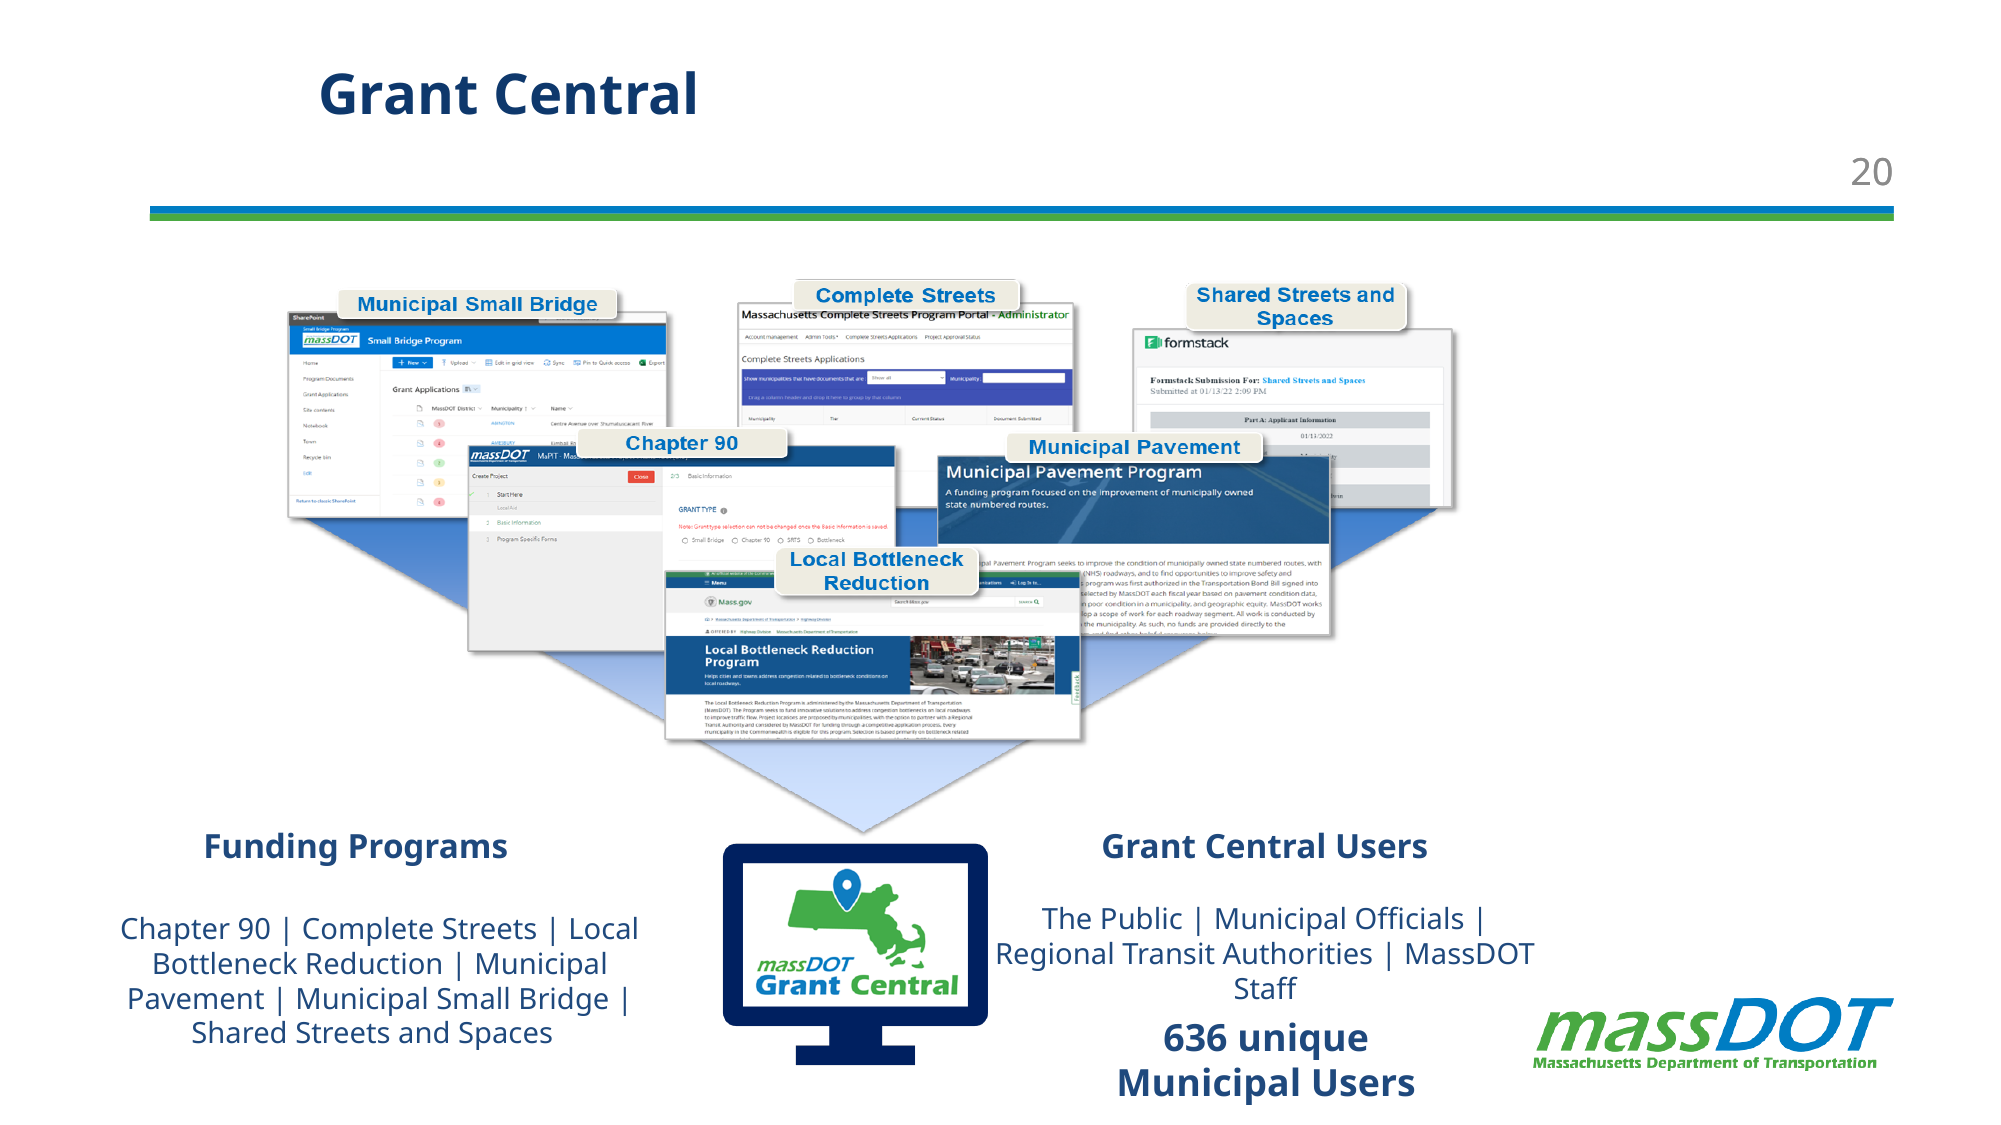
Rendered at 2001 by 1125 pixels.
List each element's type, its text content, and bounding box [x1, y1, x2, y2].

picture [1533, 997, 1894, 1071]
text_box Grant Central [288, 50, 1346, 117]
text_box Grant Central Users [1004, 818, 1534, 890]
text_box The Public | Municipal Officials | Regional Transit Authorities | MassDOT Staff [1004, 892, 1558, 1013]
text_box Chapter 90 | Complete Streets | Local Bottleneck Reduction | Municipal Pavement | Municipal Small Bridge | Shared Streets and Spaces [87, 902, 673, 1058]
text_box Funding Programs [87, 818, 625, 890]
picture [282, 271, 1464, 1067]
text_box 636 unique Municipal Users [1087, 1006, 1445, 1111]
